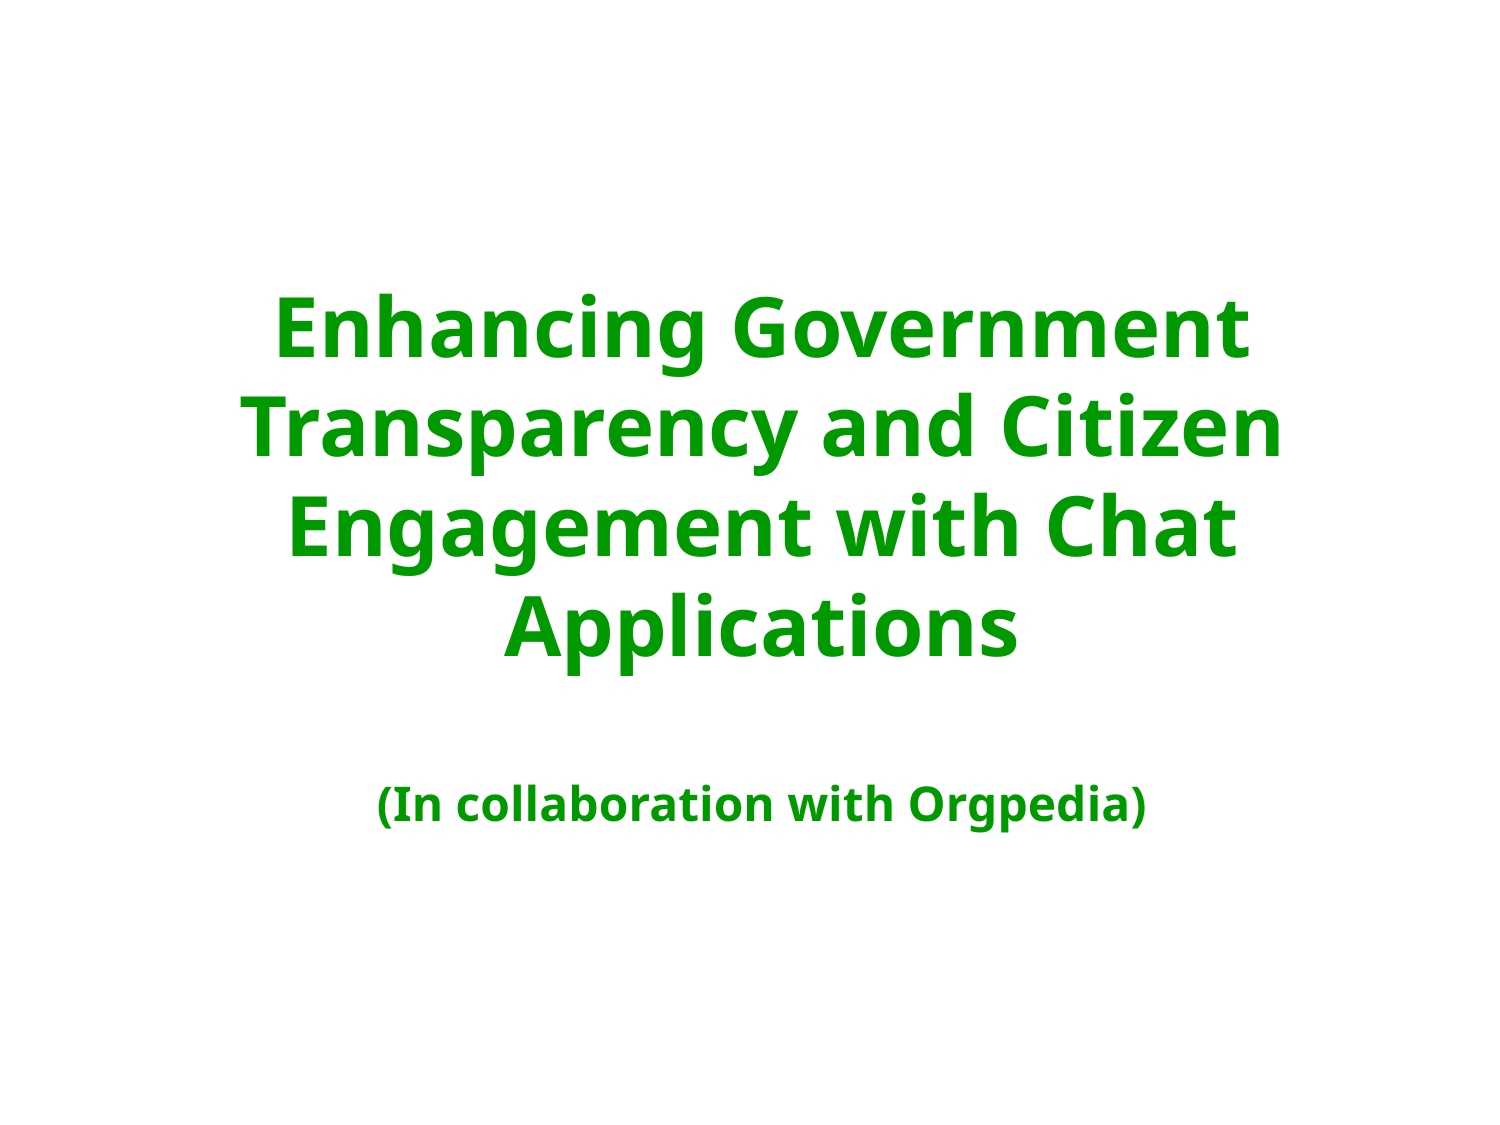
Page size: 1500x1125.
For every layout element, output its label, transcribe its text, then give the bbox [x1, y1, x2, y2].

text_box Enhancing Government Transparency and Citizen Engagement with Chat Applications (In collaboration with Orgpedia) [49, 320, 1475, 785]
